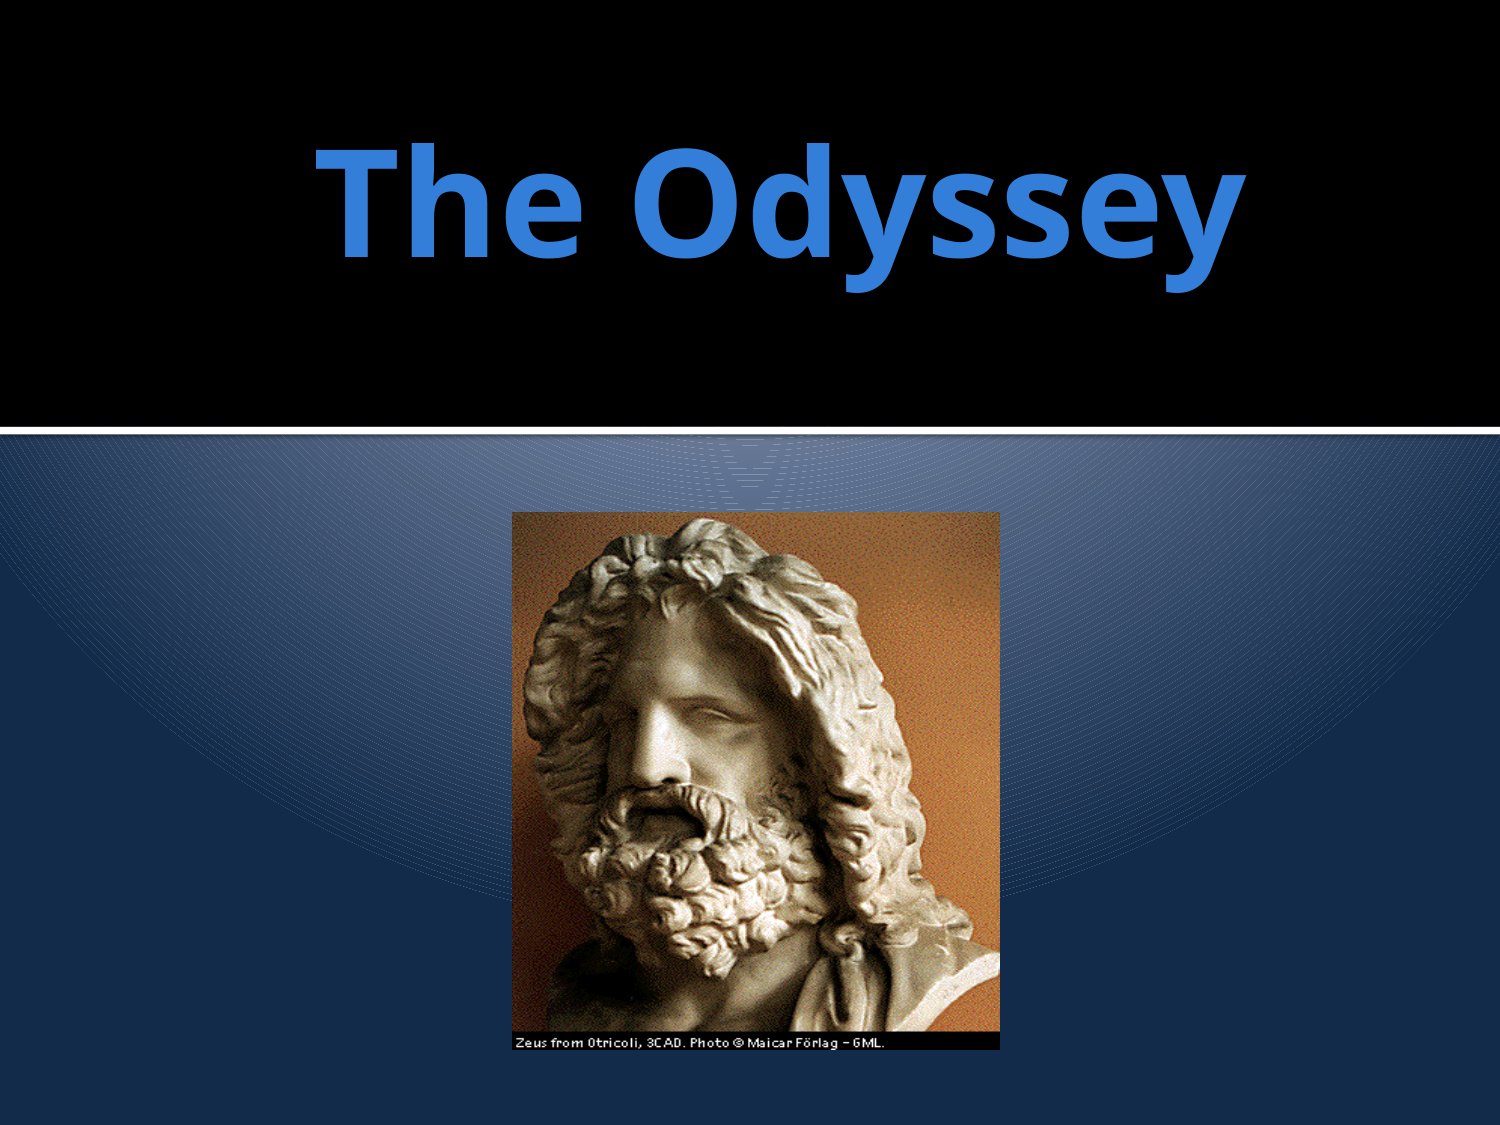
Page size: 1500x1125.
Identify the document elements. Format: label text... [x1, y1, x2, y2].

picture [512, 512, 1000, 1050]
title The Odyssey [123, 19, 1438, 288]
